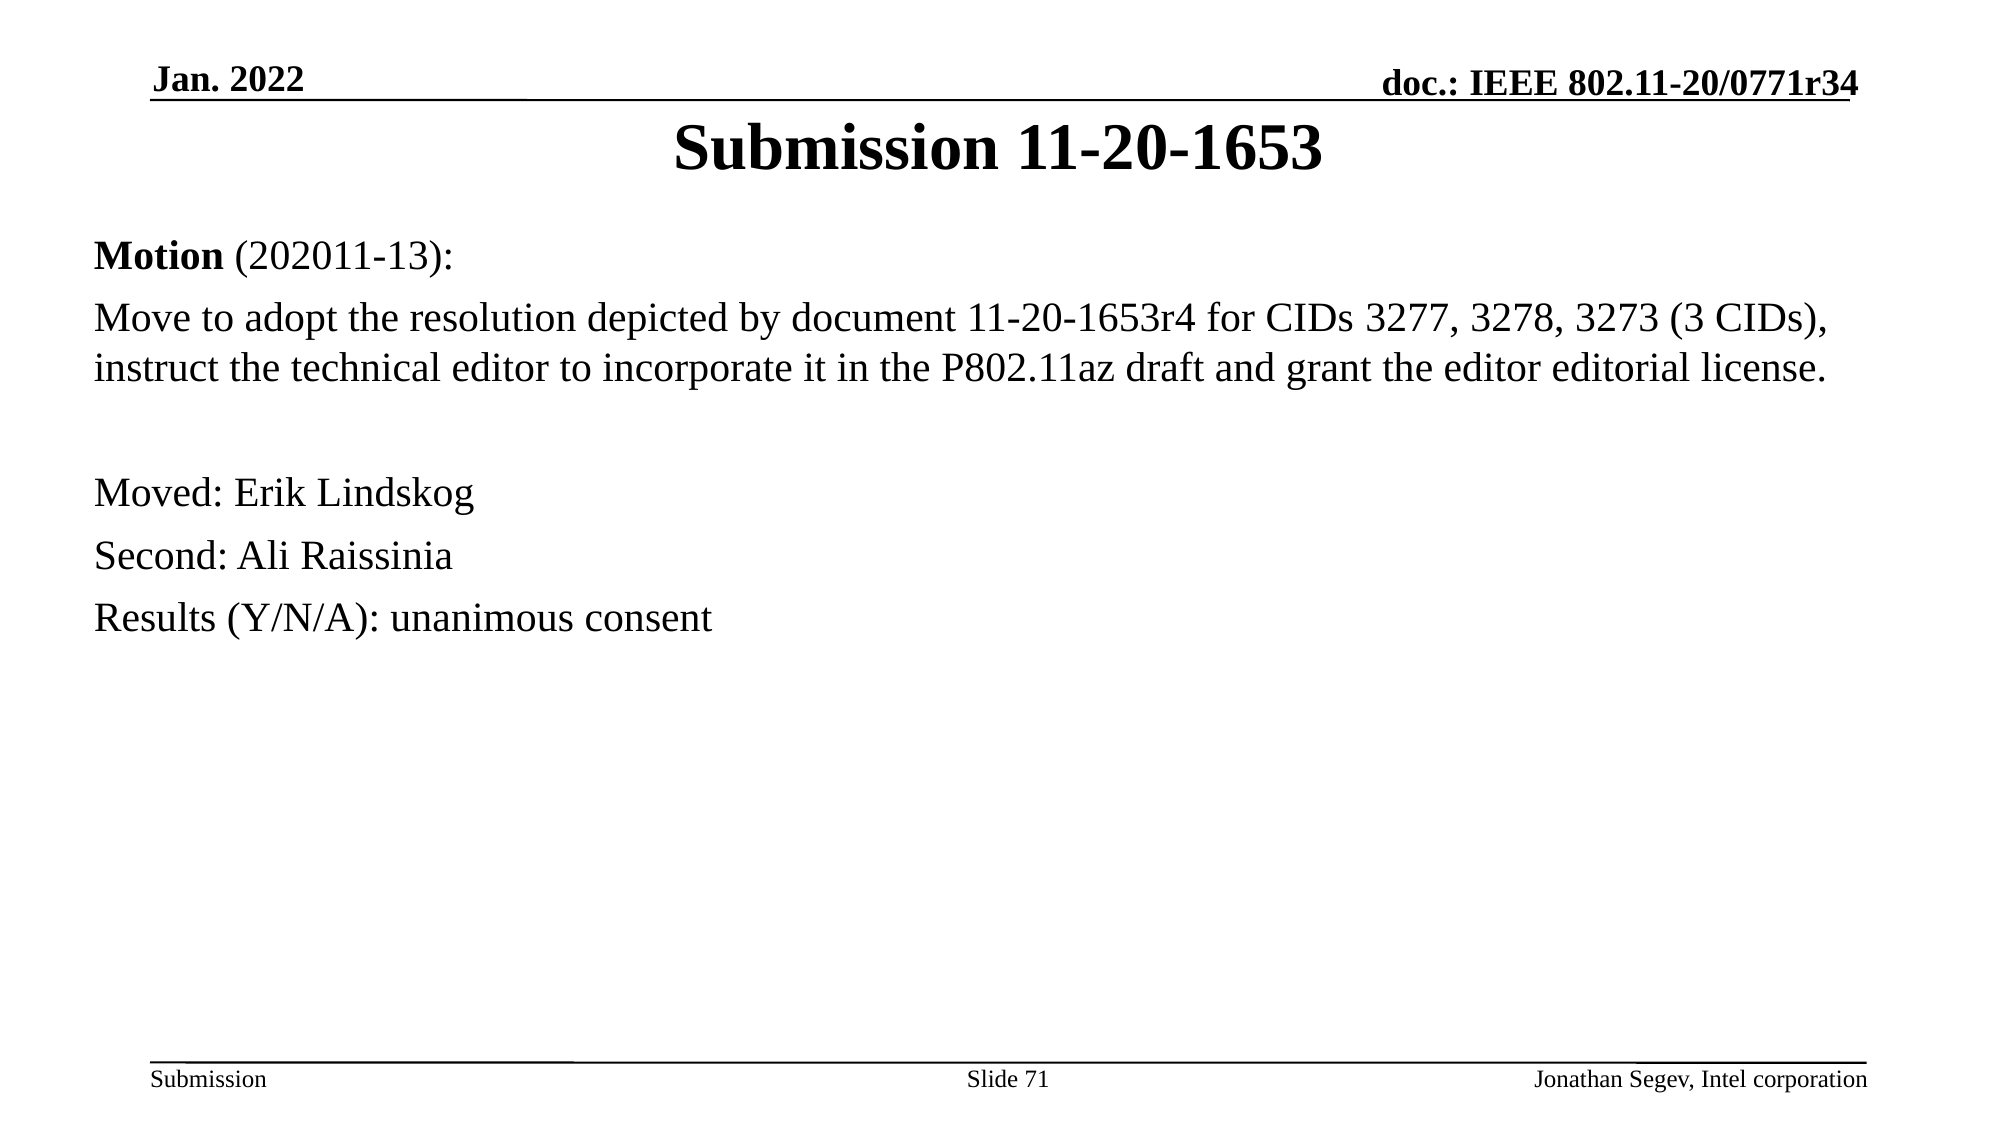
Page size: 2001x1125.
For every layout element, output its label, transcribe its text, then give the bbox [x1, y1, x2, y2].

footer Jonathan Segev, Intel corporation [1171, 1061, 1869, 1093]
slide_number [152, 54, 563, 100]
list Motion (202011-13): Move to adopt the resolution depicted by document 11-20-1653r4 for CIDs 3277, 3278, 3273 (3 CIDs), instruct the technical editor to incorporate it in the P802.11az draft and grant the editor editorial license. Moved: Erik Lindskog Second: Ali Raissinia Results (Y/N/A): unanimous consent [78, 219, 1922, 1000]
slide_number Slide 71 [950, 1061, 1067, 1123]
title Submission 11-20-1653 [149, 112, 1850, 173]
